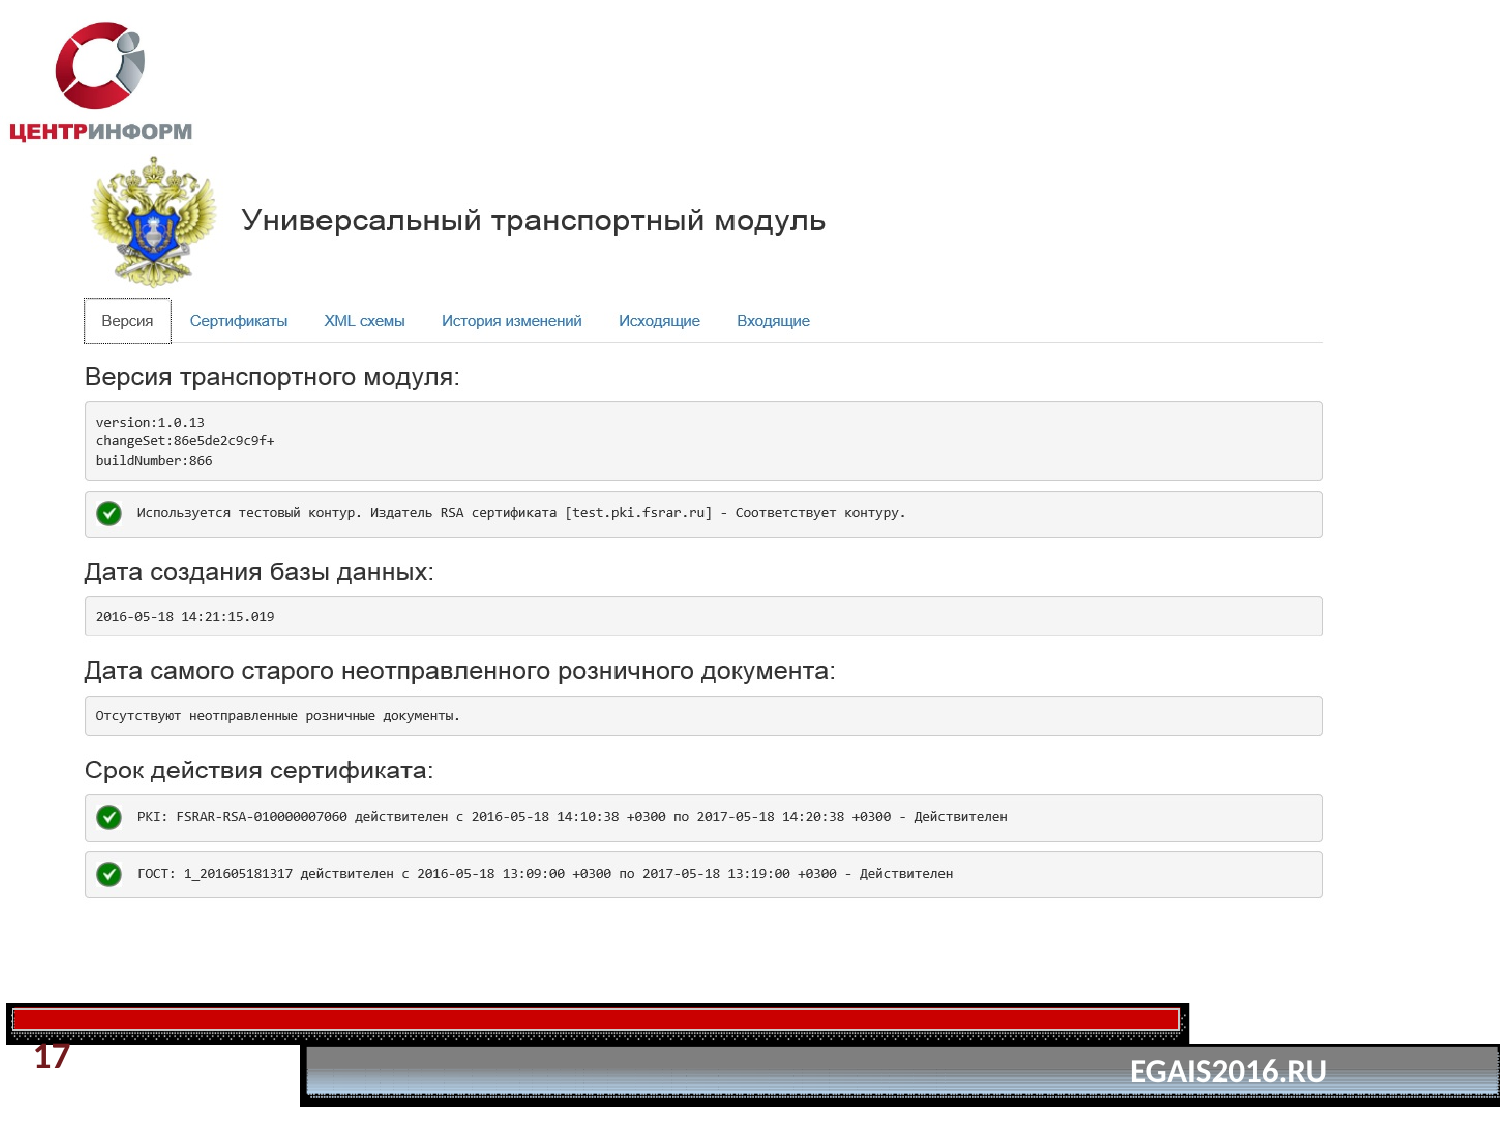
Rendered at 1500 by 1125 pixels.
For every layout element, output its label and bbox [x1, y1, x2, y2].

picture [0, 5, 198, 145]
picture [51, 151, 1359, 1003]
text_box [5, 1003, 1500, 1108]
